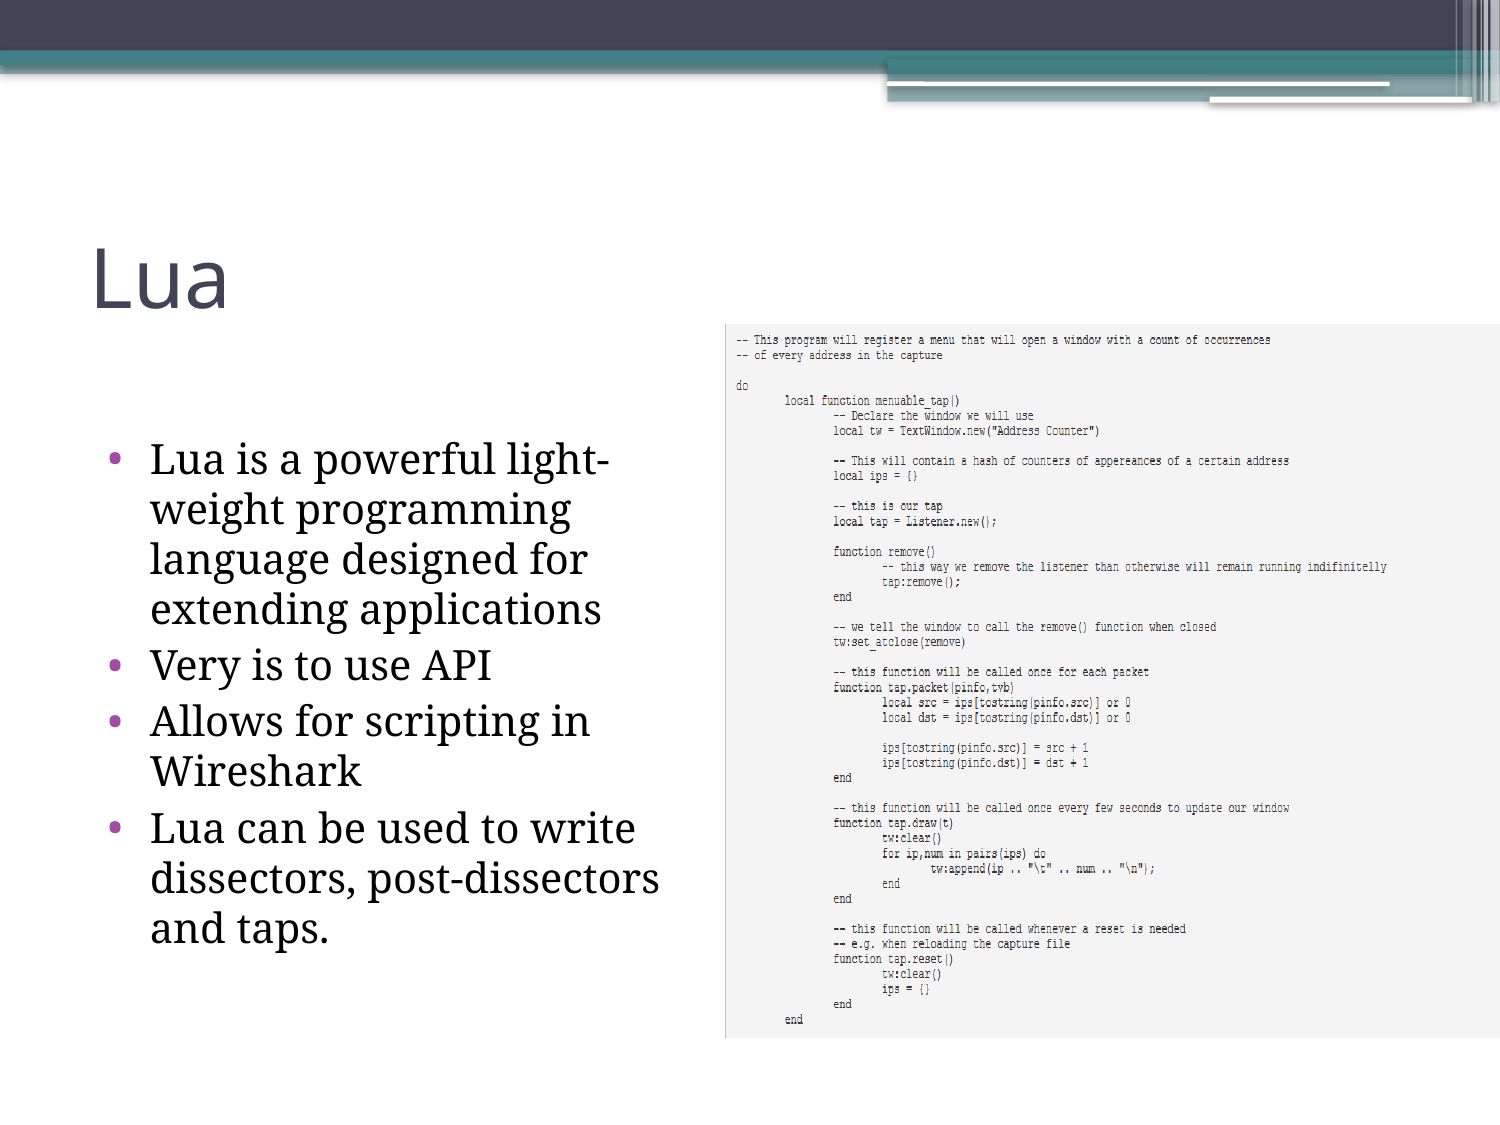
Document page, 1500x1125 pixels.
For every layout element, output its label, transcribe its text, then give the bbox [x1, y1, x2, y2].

list Lua is a powerful light-weight programming language designed for extending applications Very is to use API Allows for scripting in Wireshark Lua can be used to write dissectors, post-dissectors and taps. [75, 368, 738, 1112]
title Lua [75, 187, 1425, 363]
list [724, 324, 1500, 1038]
